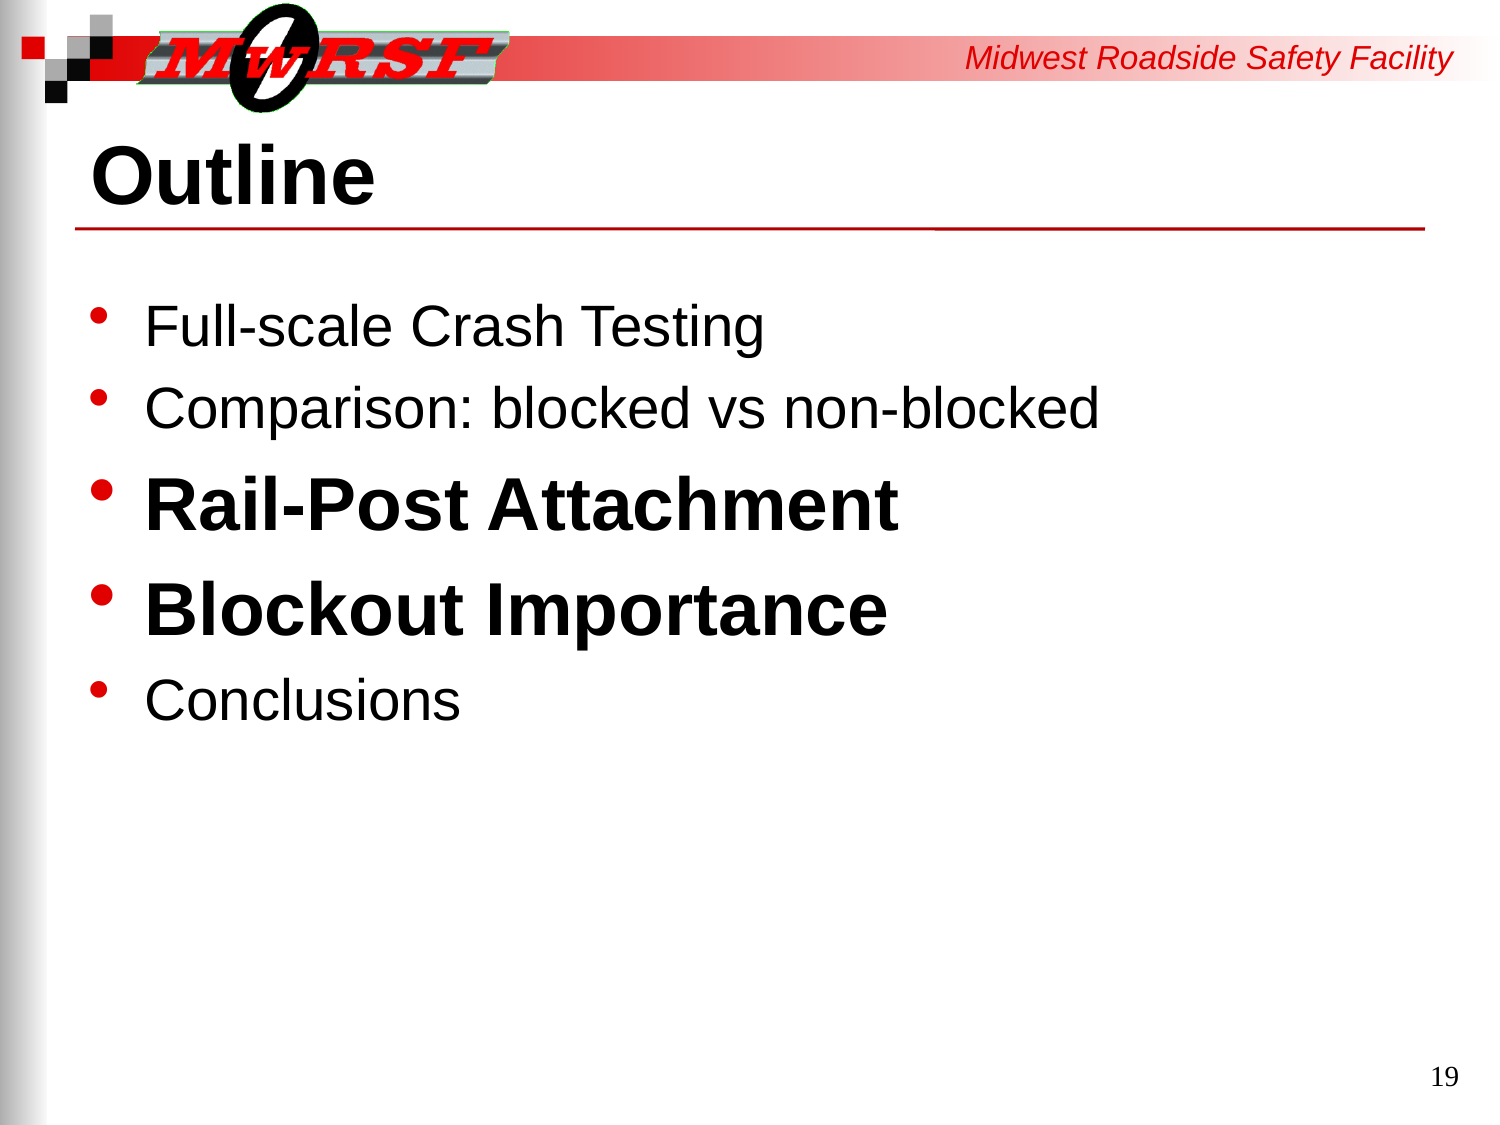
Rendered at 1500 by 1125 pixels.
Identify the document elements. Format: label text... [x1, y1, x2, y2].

picture [135, 2, 510, 75]
slide_number 19 [1124, 1024, 1475, 1101]
list Full-scale Crash Testing Comparison: blocked vs non-blocked Rail-Post Attachment Blockout Importance Conclusions [73, 280, 1403, 1039]
title Outline [75, 75, 1425, 268]
